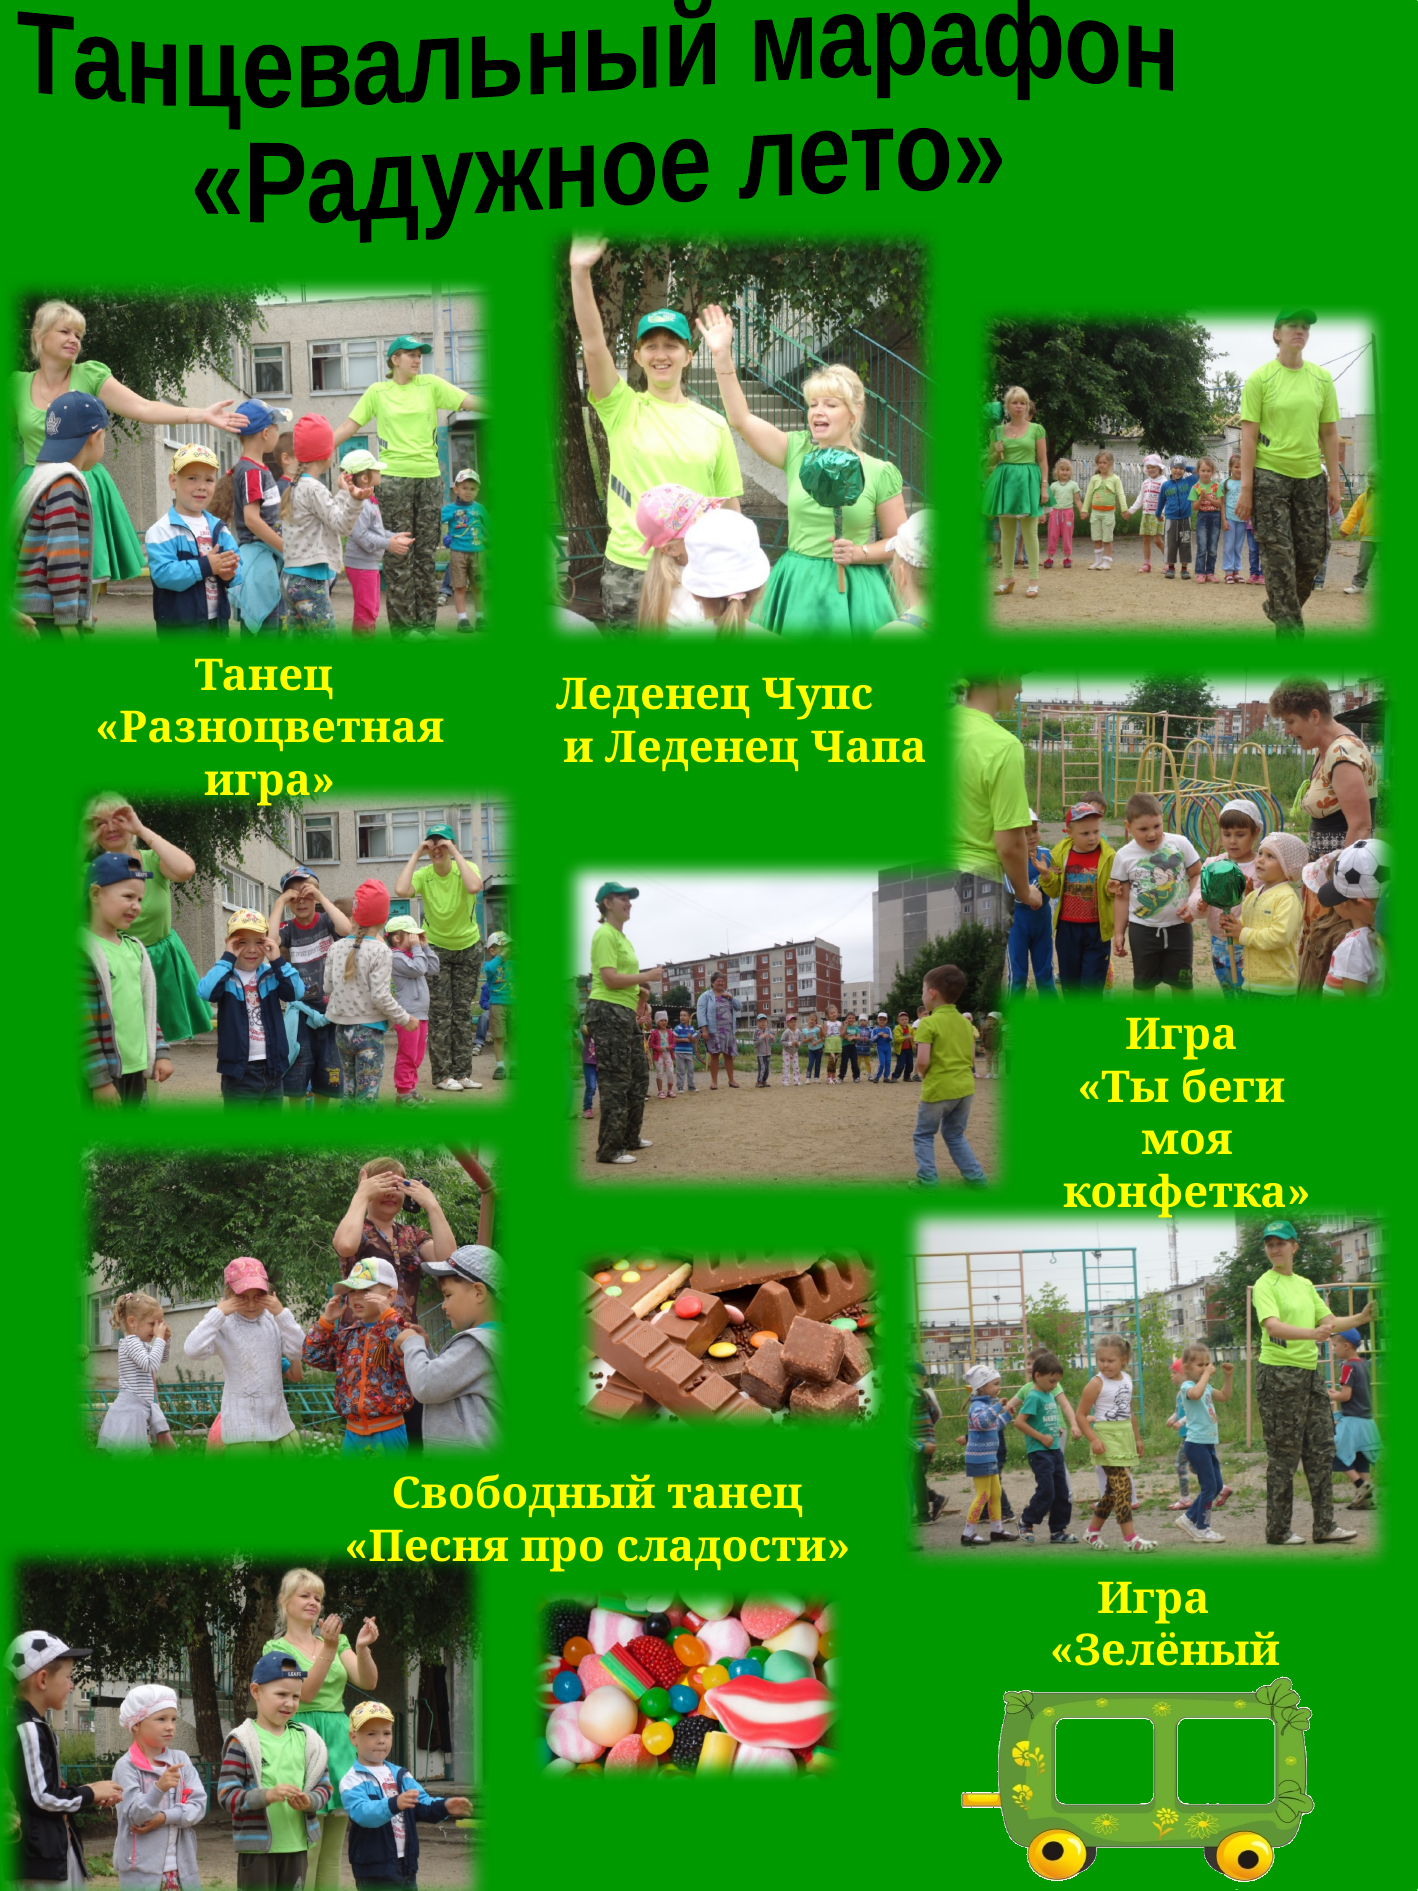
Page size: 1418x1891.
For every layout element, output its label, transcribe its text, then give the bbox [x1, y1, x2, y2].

picture [971, 301, 1390, 648]
picture [70, 1133, 512, 1465]
text_box Игра «Зелёный вагончик» [938, 1586, 1391, 1735]
picture [70, 779, 524, 1120]
text_box Леденец Чупс и Леденец Чапа [540, 660, 943, 779]
picture [1, 274, 498, 648]
picture [0, 1540, 493, 1891]
picture [955, 1655, 1329, 1891]
picture [539, 221, 943, 648]
text_box Танец «Разноцветная игра» [43, 661, 496, 812]
text_box Игра «Ты беги моя конфетка» [1023, 1021, 1358, 1199]
picture [527, 1585, 848, 1786]
picture [558, 663, 1400, 1573]
text_box Свободный танец «Песня про сладости» [297, 1457, 892, 1578]
picture [570, 1242, 890, 1435]
